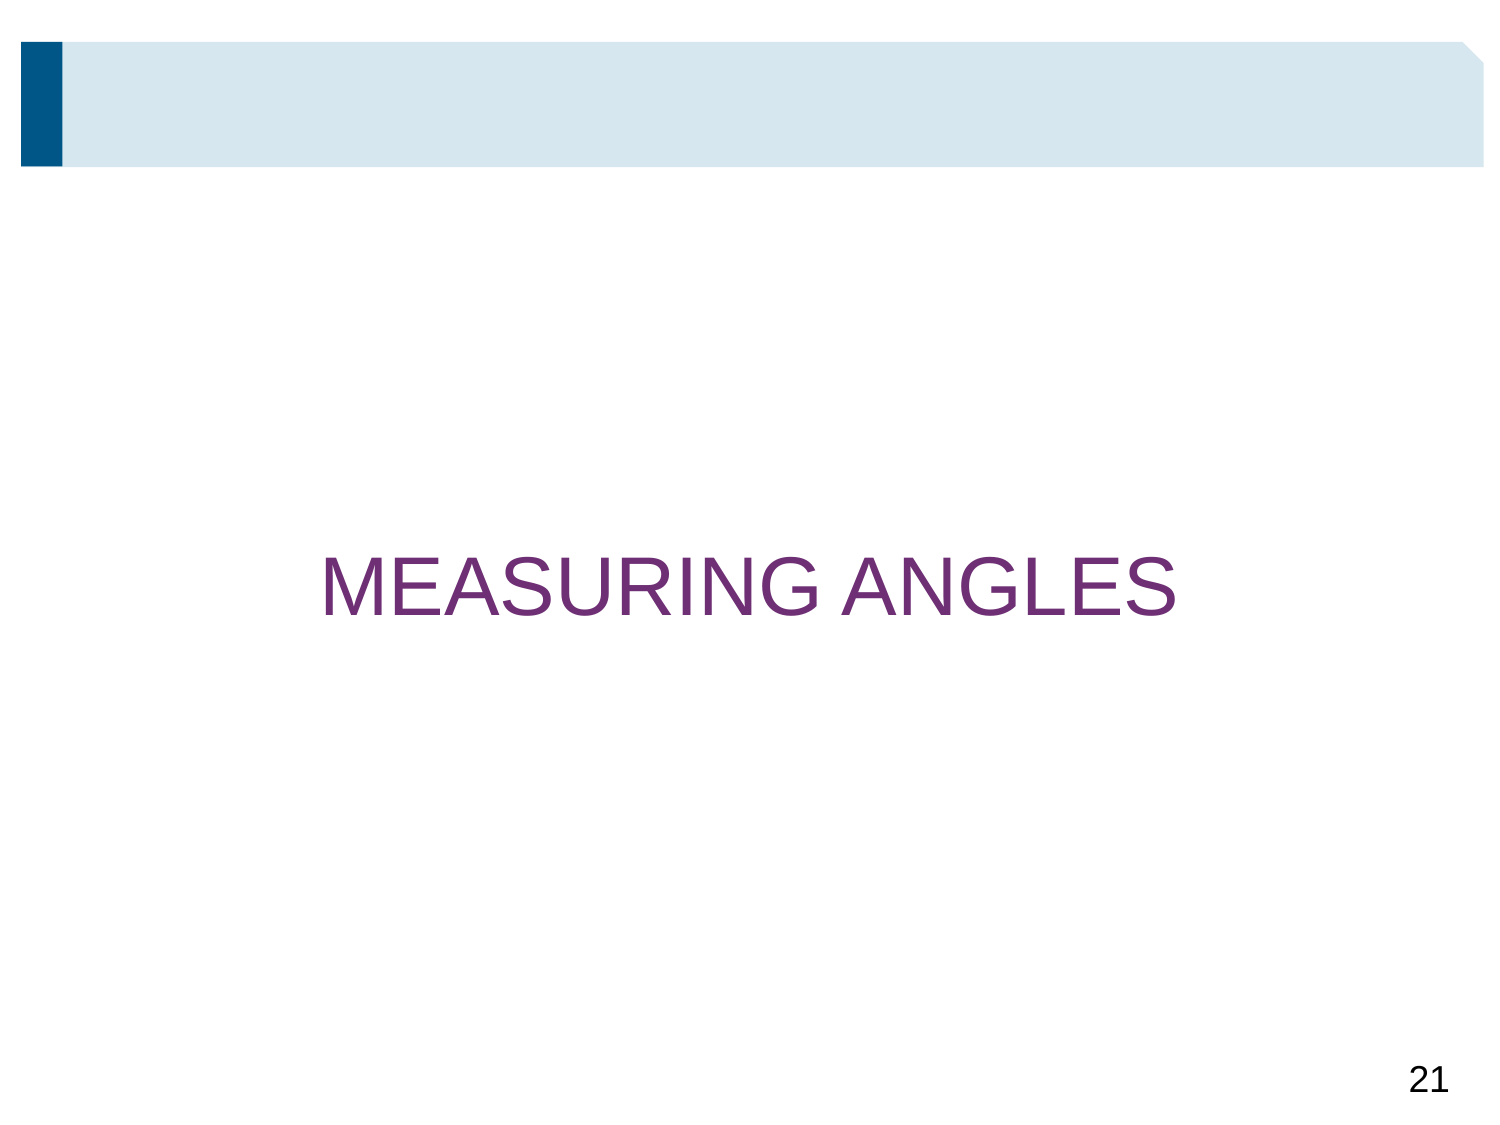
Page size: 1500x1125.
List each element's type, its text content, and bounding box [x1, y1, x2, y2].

text_box MEASURING ANGLES [74, 524, 1425, 675]
